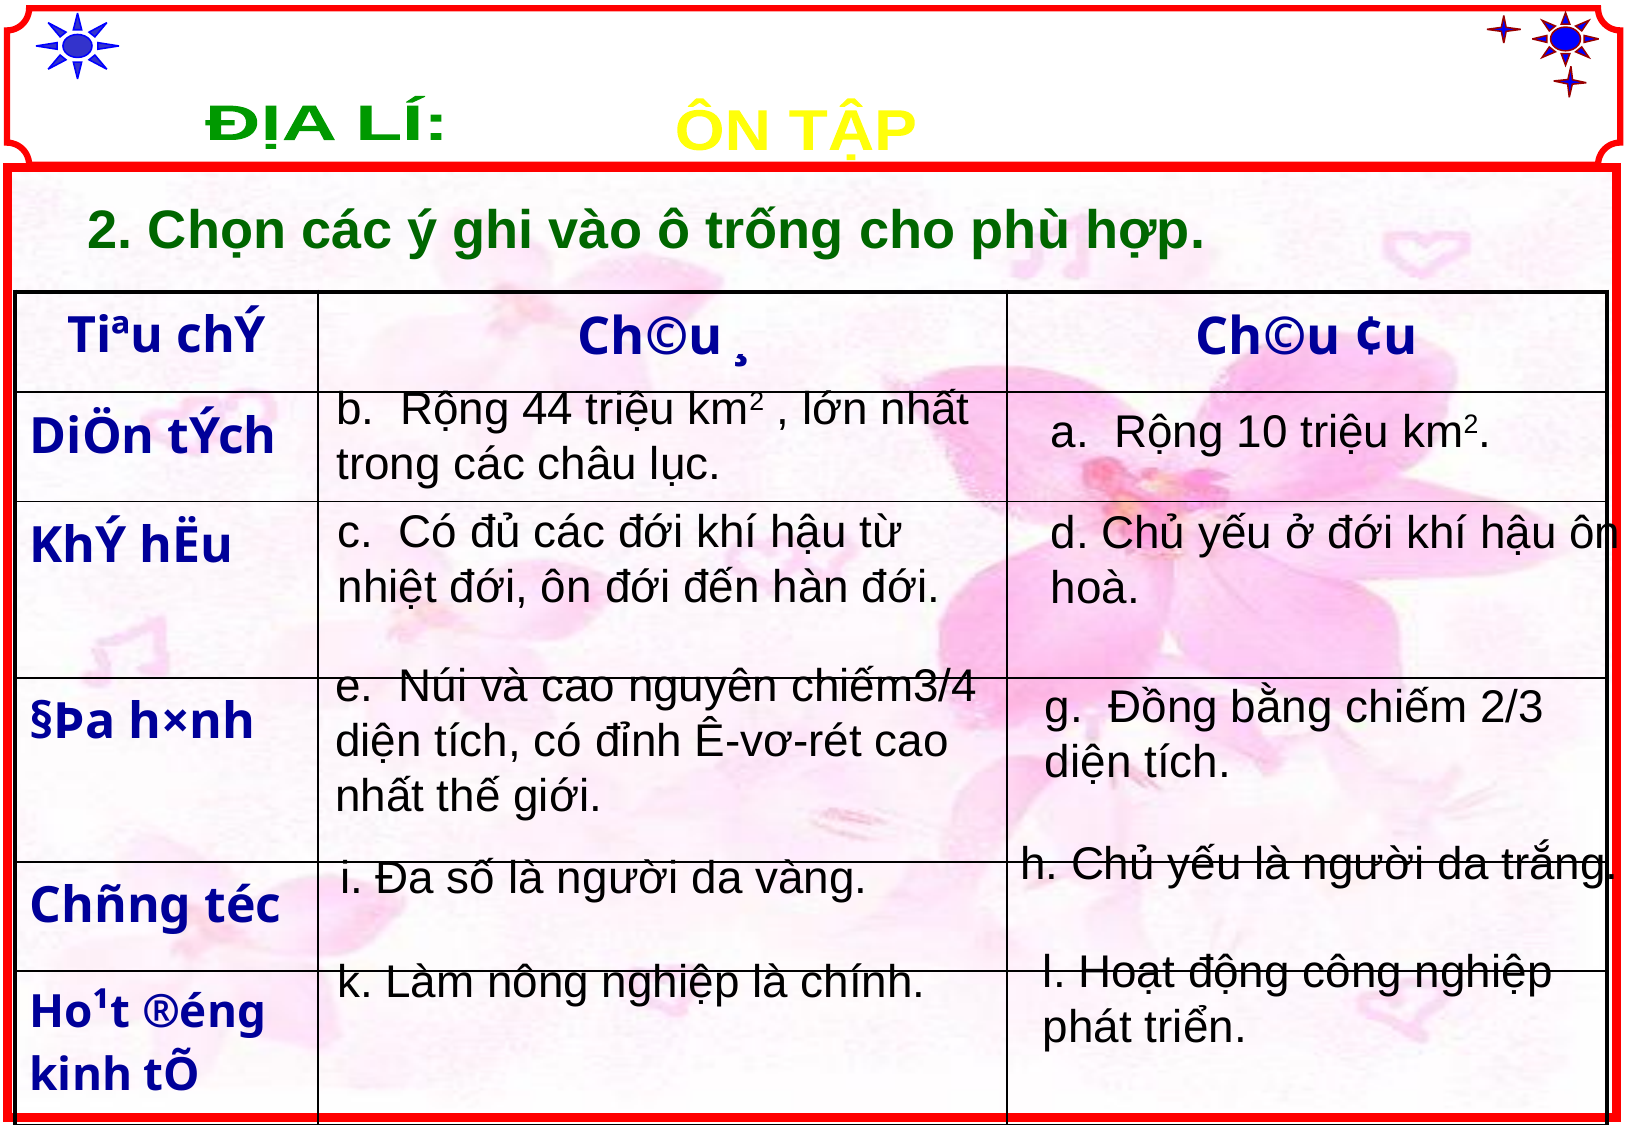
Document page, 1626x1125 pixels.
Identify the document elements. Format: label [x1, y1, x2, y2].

text_box [6, 8, 1621, 1114]
